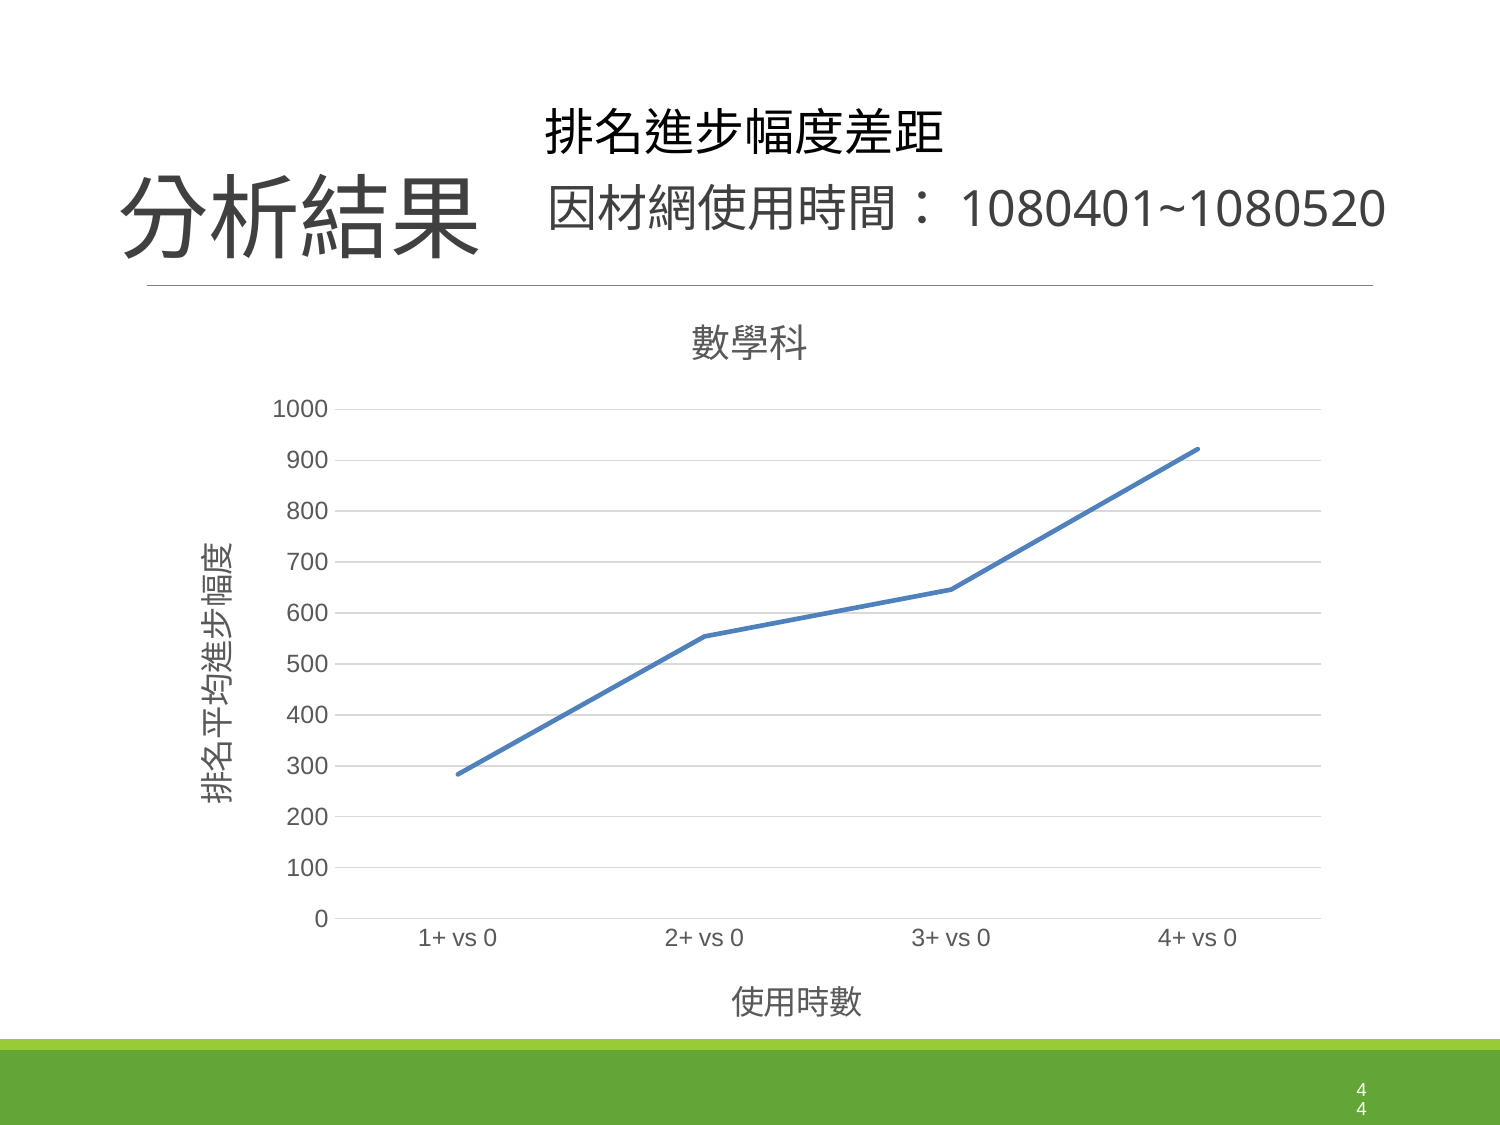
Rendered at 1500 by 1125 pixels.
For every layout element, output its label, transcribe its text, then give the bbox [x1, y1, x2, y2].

text_box 因材網使用時間：1080401~1080520 [532, 168, 1402, 244]
chart [154, 277, 1346, 1059]
text_box 排名進步幅度差距 [529, 92, 960, 168]
title 分析結果 [103, 59, 1397, 278]
slide_number 44 [1341, 1070, 1380, 1109]
